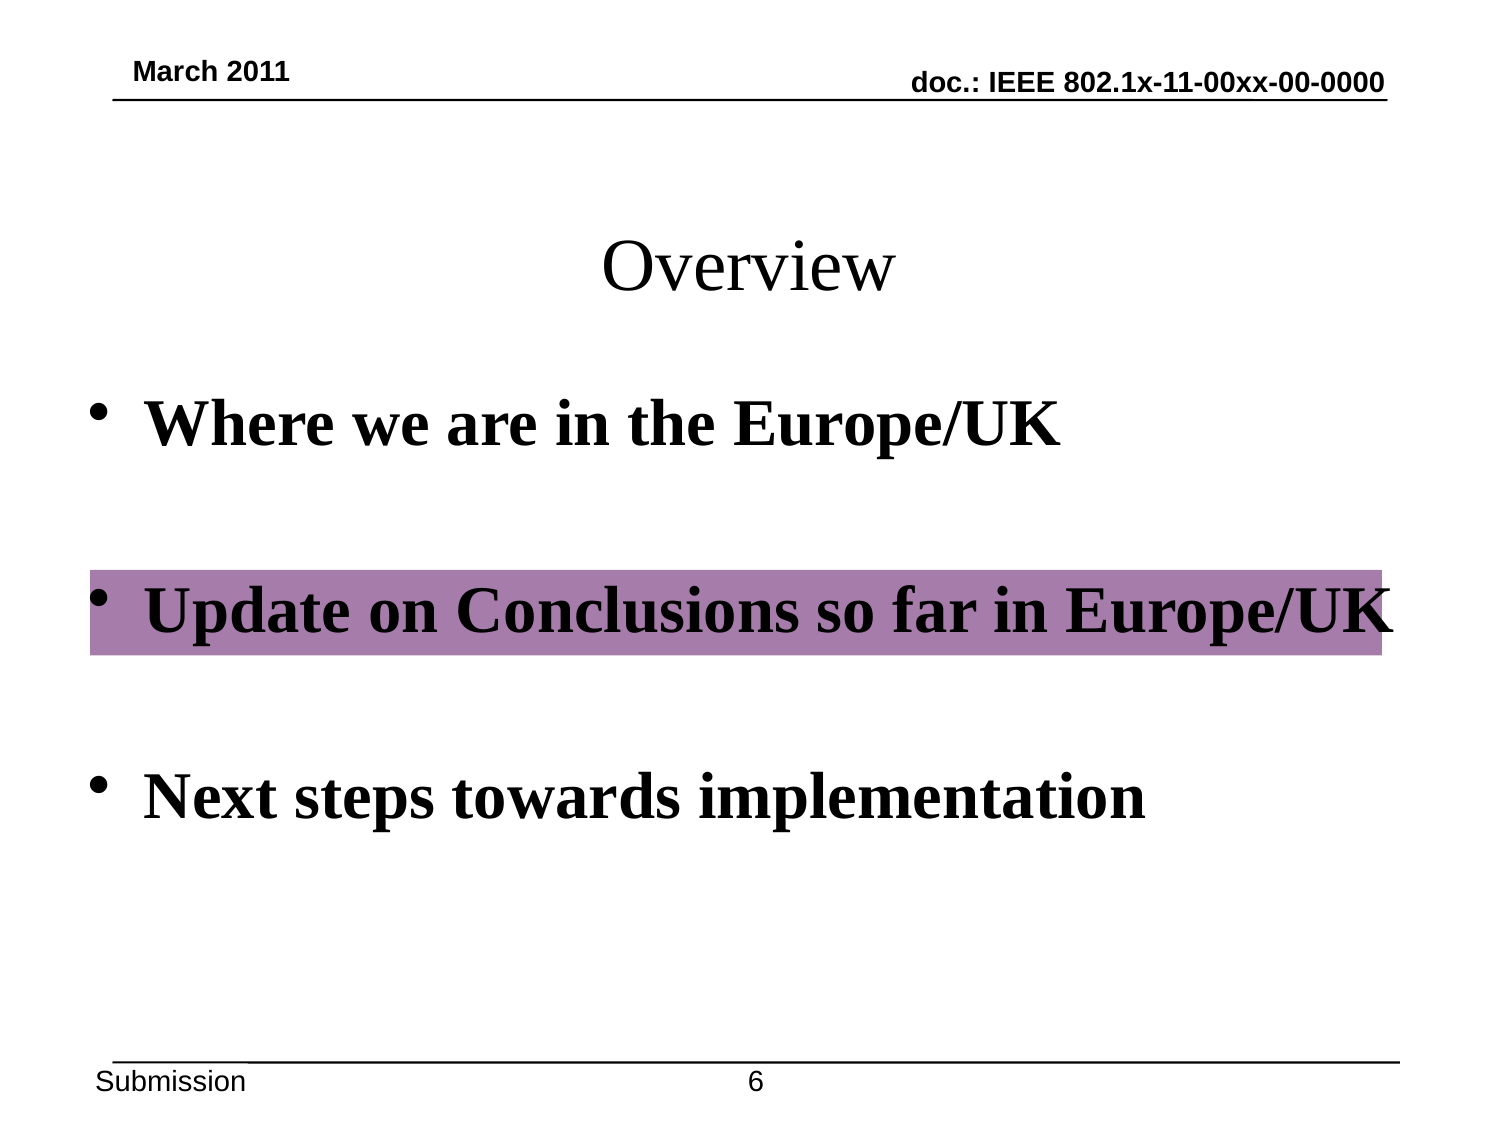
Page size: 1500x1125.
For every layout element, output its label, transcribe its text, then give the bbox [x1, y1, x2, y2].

list Where we are in the Europe/UK Update on Conclusions so far in Europe/UK Next steps towards implementation [72, 371, 1427, 1026]
slide_number 5 [712, 1061, 800, 1093]
title Overview [72, 208, 1427, 269]
